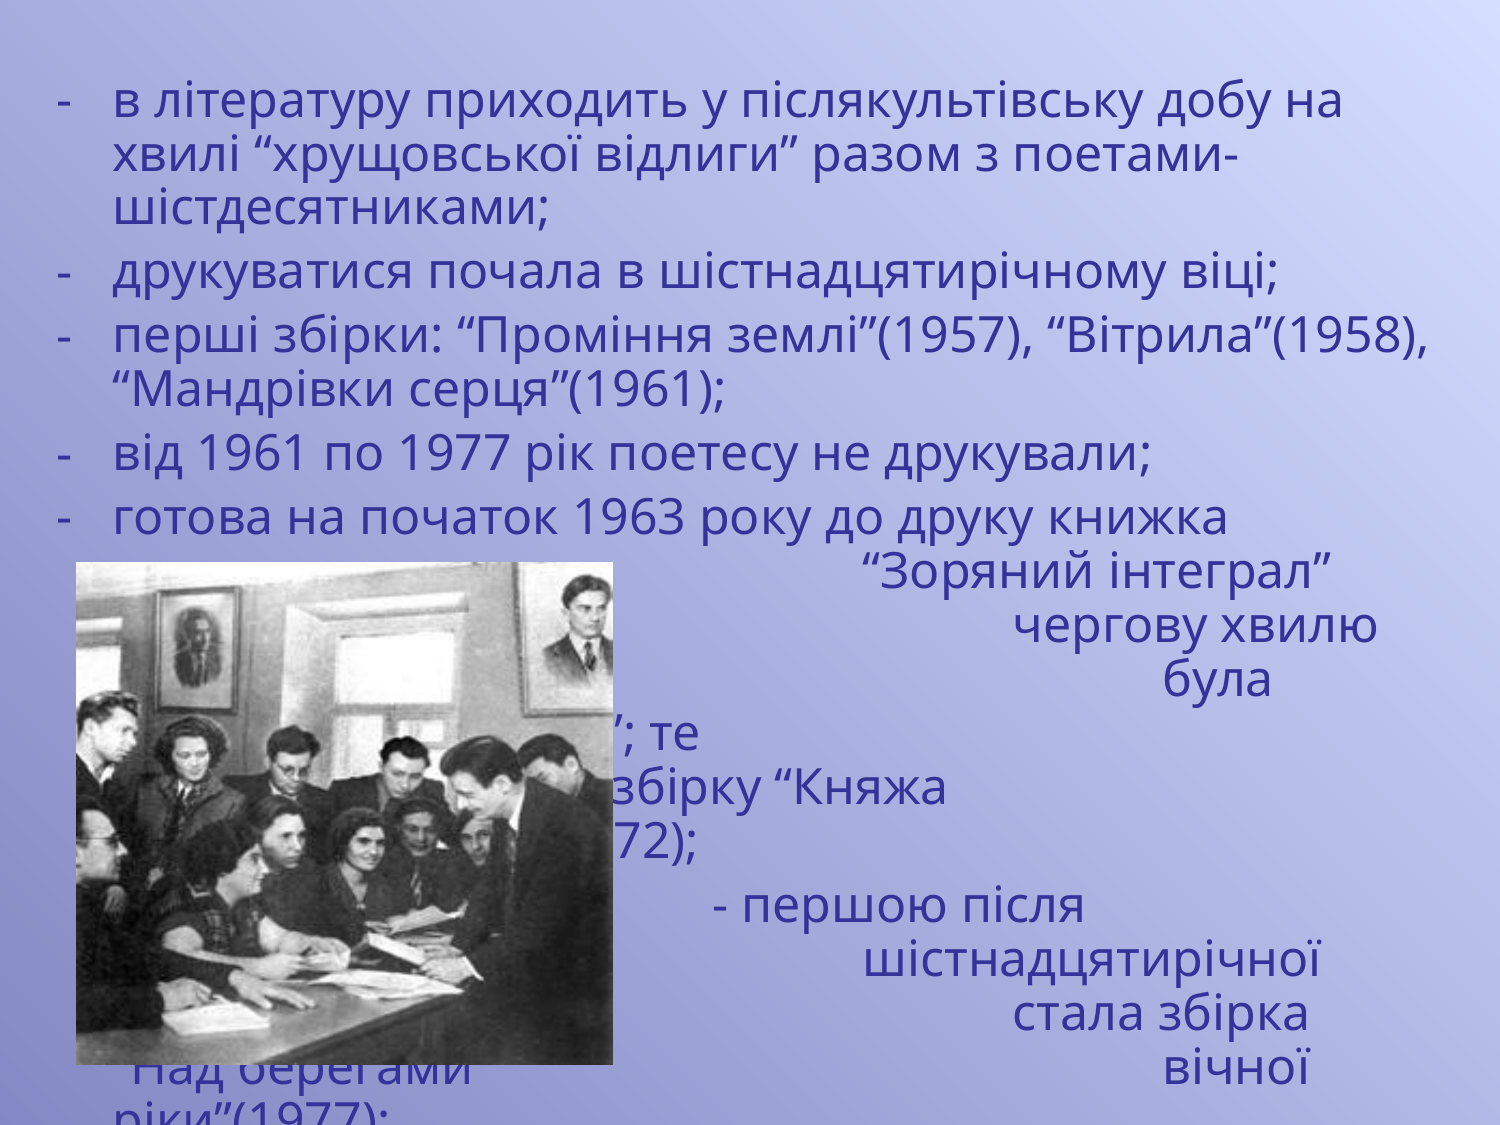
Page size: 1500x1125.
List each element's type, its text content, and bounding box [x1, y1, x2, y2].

list в літературу приходить у післякультівську добу на хвилі “хрущовської відлиги” разом з поетами-шістдесятниками; друкуватися почала в шістнадцятирічному віці; перші збірки: “Проміння землі”(1957), “Вітрила”(1958), “Мандрівки серця”(1961); від 1961 по 1977 рік поетесу не друкували; готова на початок 1963 року до друку книжка “Зоряний інтеграл” підпала на чергову хвилю ресталінізації і була заборонена владою”; те саме спіткало збірку “Княжа Гора”(1972); - першою після шістнадцятирічної перерви стала збірка “Над берегами вічної ріки”(1977); [41, 66, 1447, 1071]
picture [76, 562, 613, 1065]
